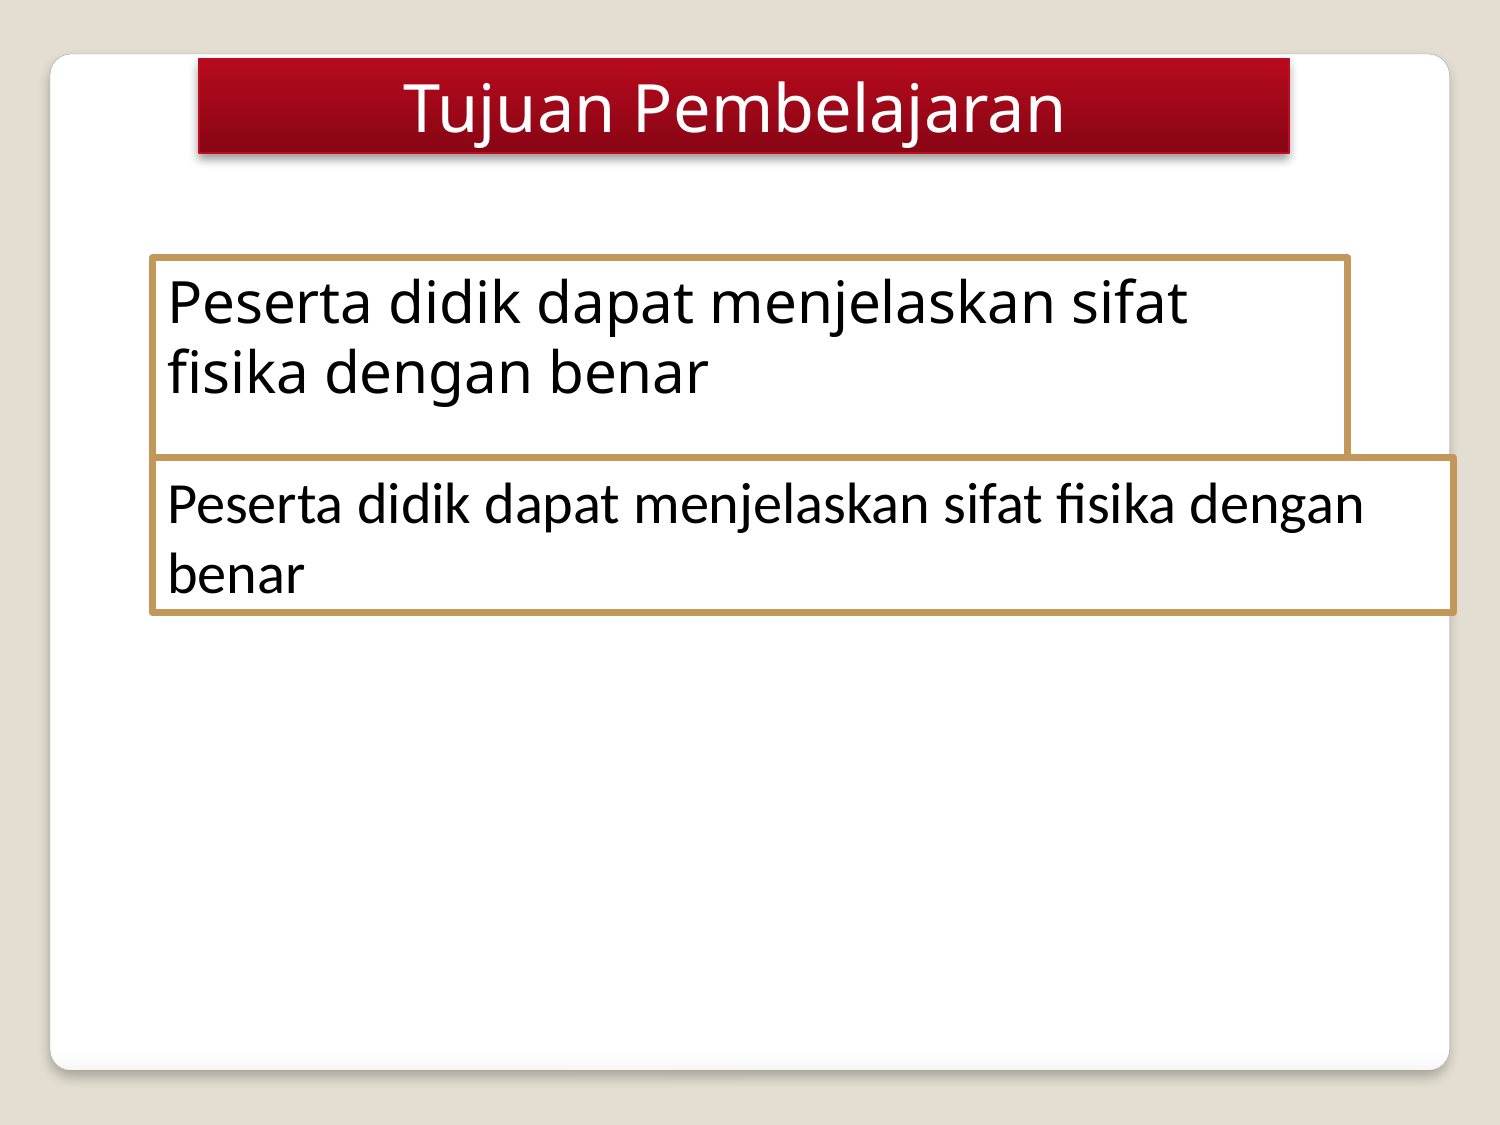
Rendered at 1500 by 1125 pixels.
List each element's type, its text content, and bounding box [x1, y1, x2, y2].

text_box Tujuan Pembelajaran [198, 58, 1290, 154]
text_box Peserta didik dapat menjelaskan sifat fisika dengan benar [149, 254, 1351, 455]
text_box Peserta didik dapat menjelaskan sifat fisika dengan benar [149, 454, 1457, 616]
